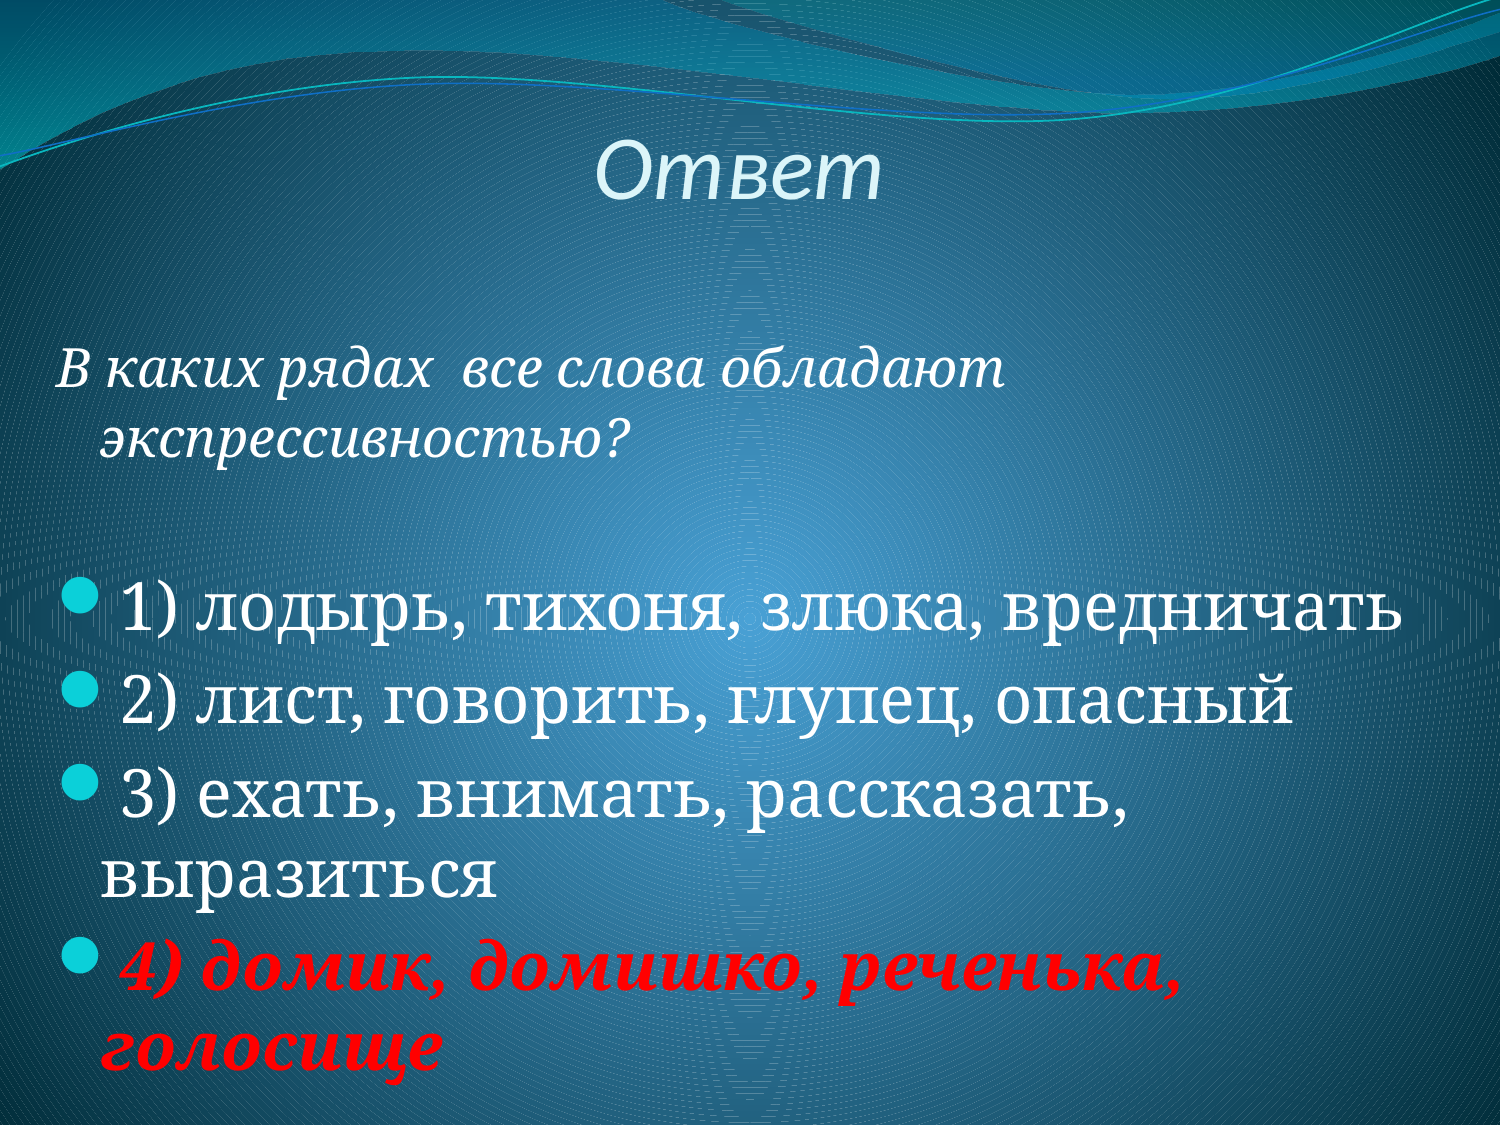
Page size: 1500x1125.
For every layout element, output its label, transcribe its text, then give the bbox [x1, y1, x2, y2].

list В каких рядах все слова обладают экспрессивностью? 1) лодырь, тихоня, злюка, вредничать 2) лист, говорить, глупец, опасный 3) ехать, внимать, рассказать, выразиться 4) домик, домишко, реченька, голосище [40, 326, 1426, 1038]
title Ответ [76, 54, 1428, 221]
